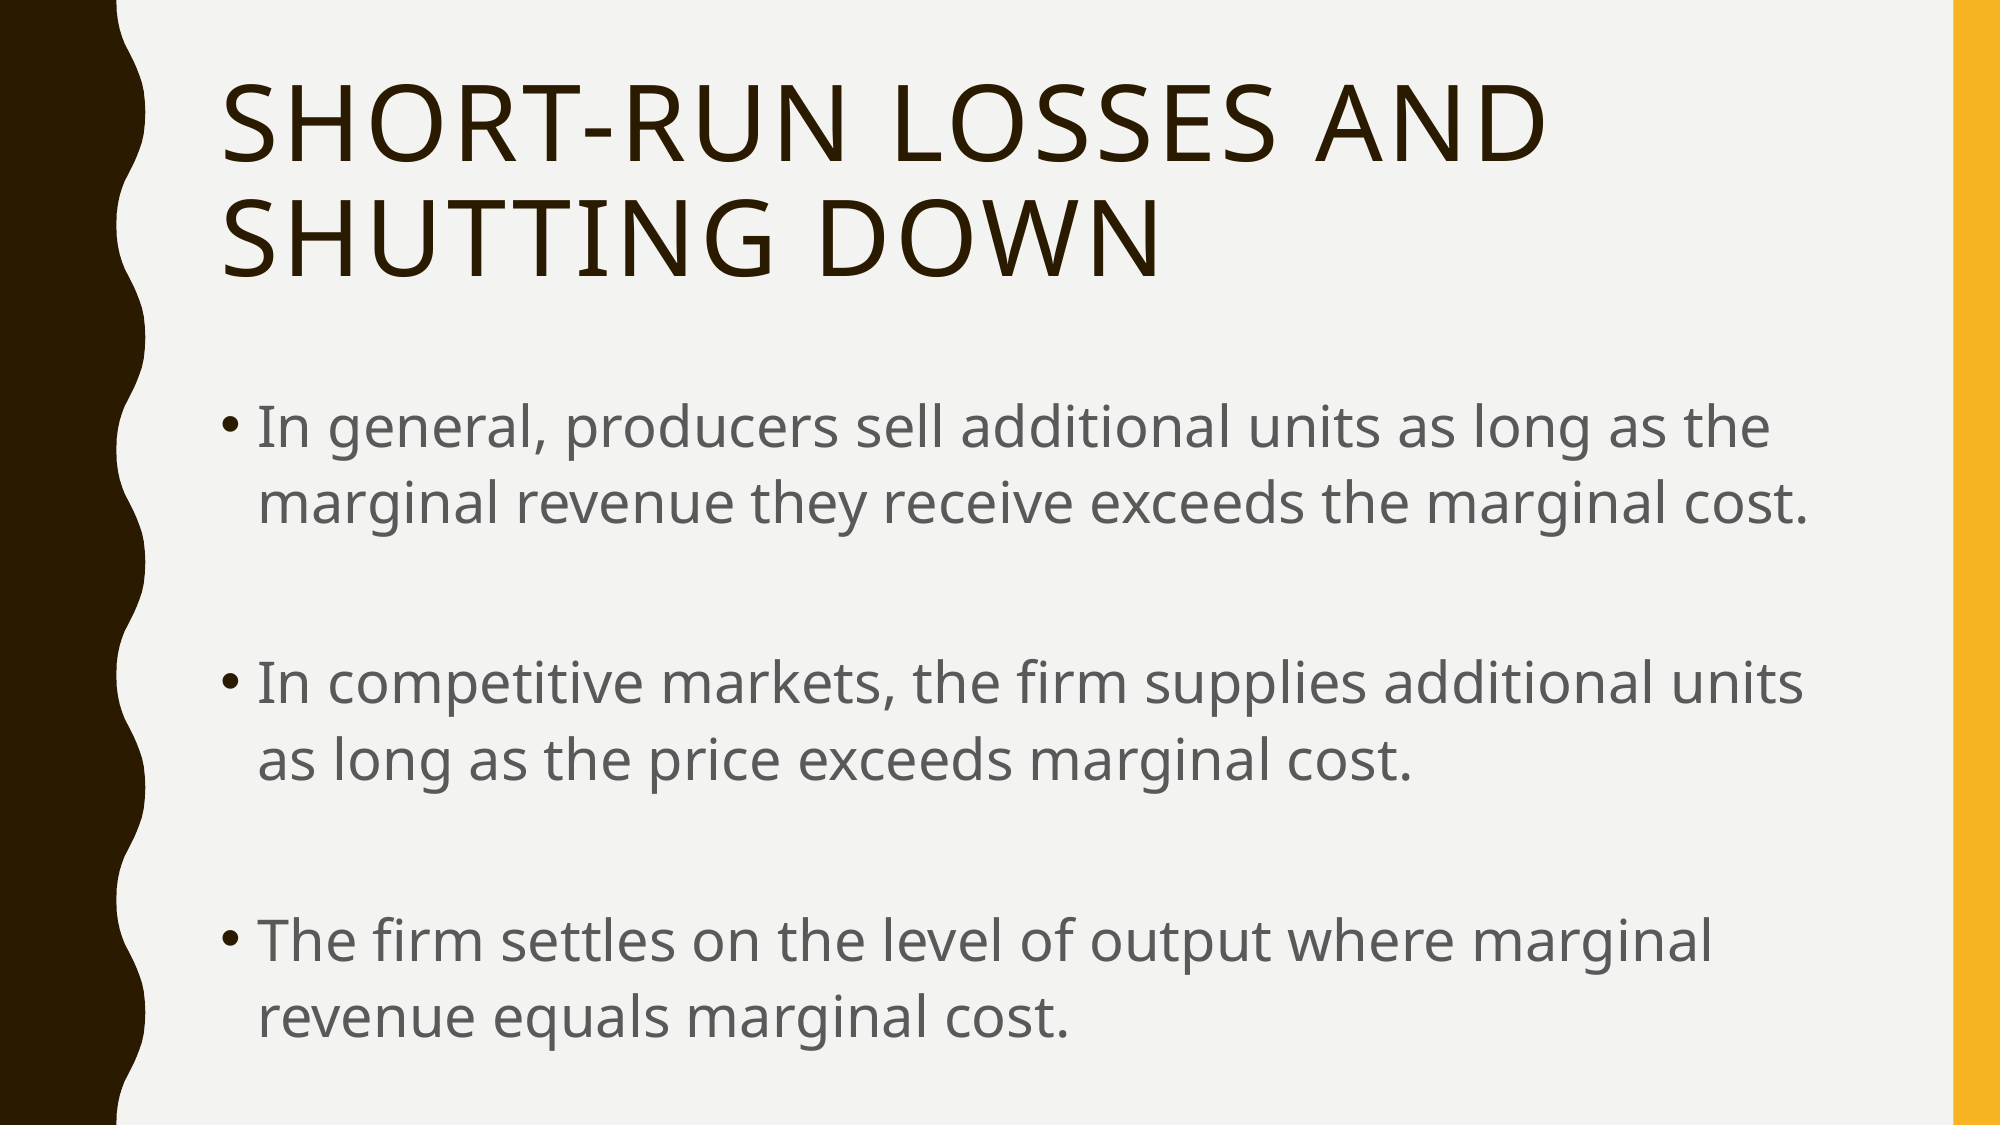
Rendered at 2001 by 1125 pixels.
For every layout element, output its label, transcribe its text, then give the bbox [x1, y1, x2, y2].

title Short-run losses and shutting down [205, 62, 1875, 308]
list In general, producers sell additional units as long as the marginal revenue they receive exceeds the marginal cost. In competitive markets, the firm supplies additional units as long as the price exceeds marginal cost. The firm settles on the level of output where marginal revenue equals marginal cost. [205, 375, 1875, 1063]
